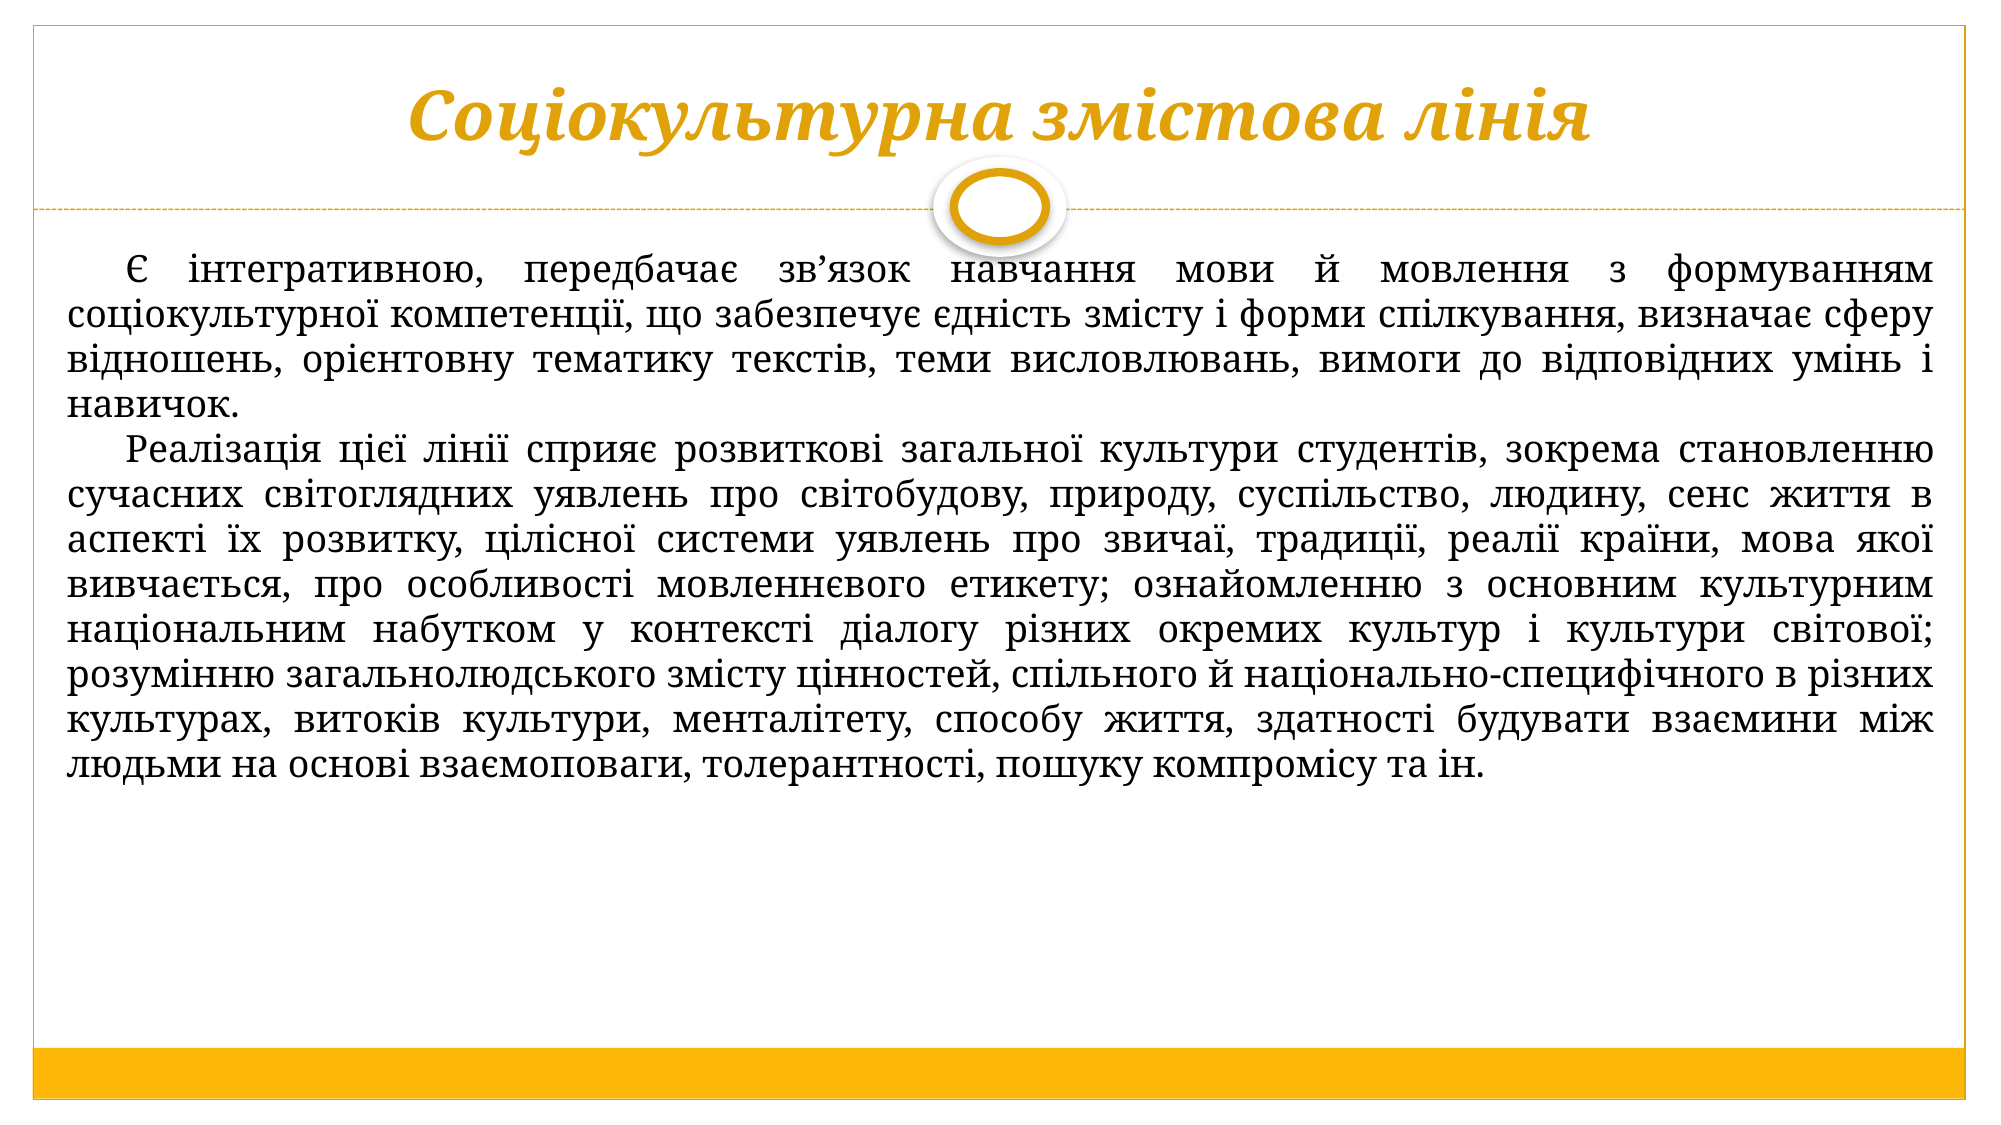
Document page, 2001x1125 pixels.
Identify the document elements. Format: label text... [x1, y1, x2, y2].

text_box Є інтегративною, передбачає зв’язок навчання мови й мовлення з формуванням соціокультурної компетенції, що забезпечує єдність змісту і форми спілкування, визначає сферу відношень, орієнтовну тематику текстів, теми висловлювань, вимоги до відповідних умінь і навичок. Реалізація цієї лінії сприяє розвиткові загальної культури студентів, зокрема становленню сучасних світоглядних уявлень про світобудову, природу, суспільство, людину, сенс життя в аспекті їх розвитку, цілісної системи уявлень про звичаї, традиції, реалії країни, мова якої вивчається, про особливості мовленнєвого етикету; ознайомленню з основним культурним національним набутком у контексті діалогу різних окремих культур і культури світової; розумінню загальнолюдського змісту цінностей, спільного й національно-специфічного в різних культурах, витоків культури, менталітету, способу життя, здатності будувати взаємини між людьми на основі взаємоповаги, толерантності, пошуку компромісу та ін. [52, 237, 1950, 793]
title Соціокультурна змістова лінія [66, 37, 1933, 162]
